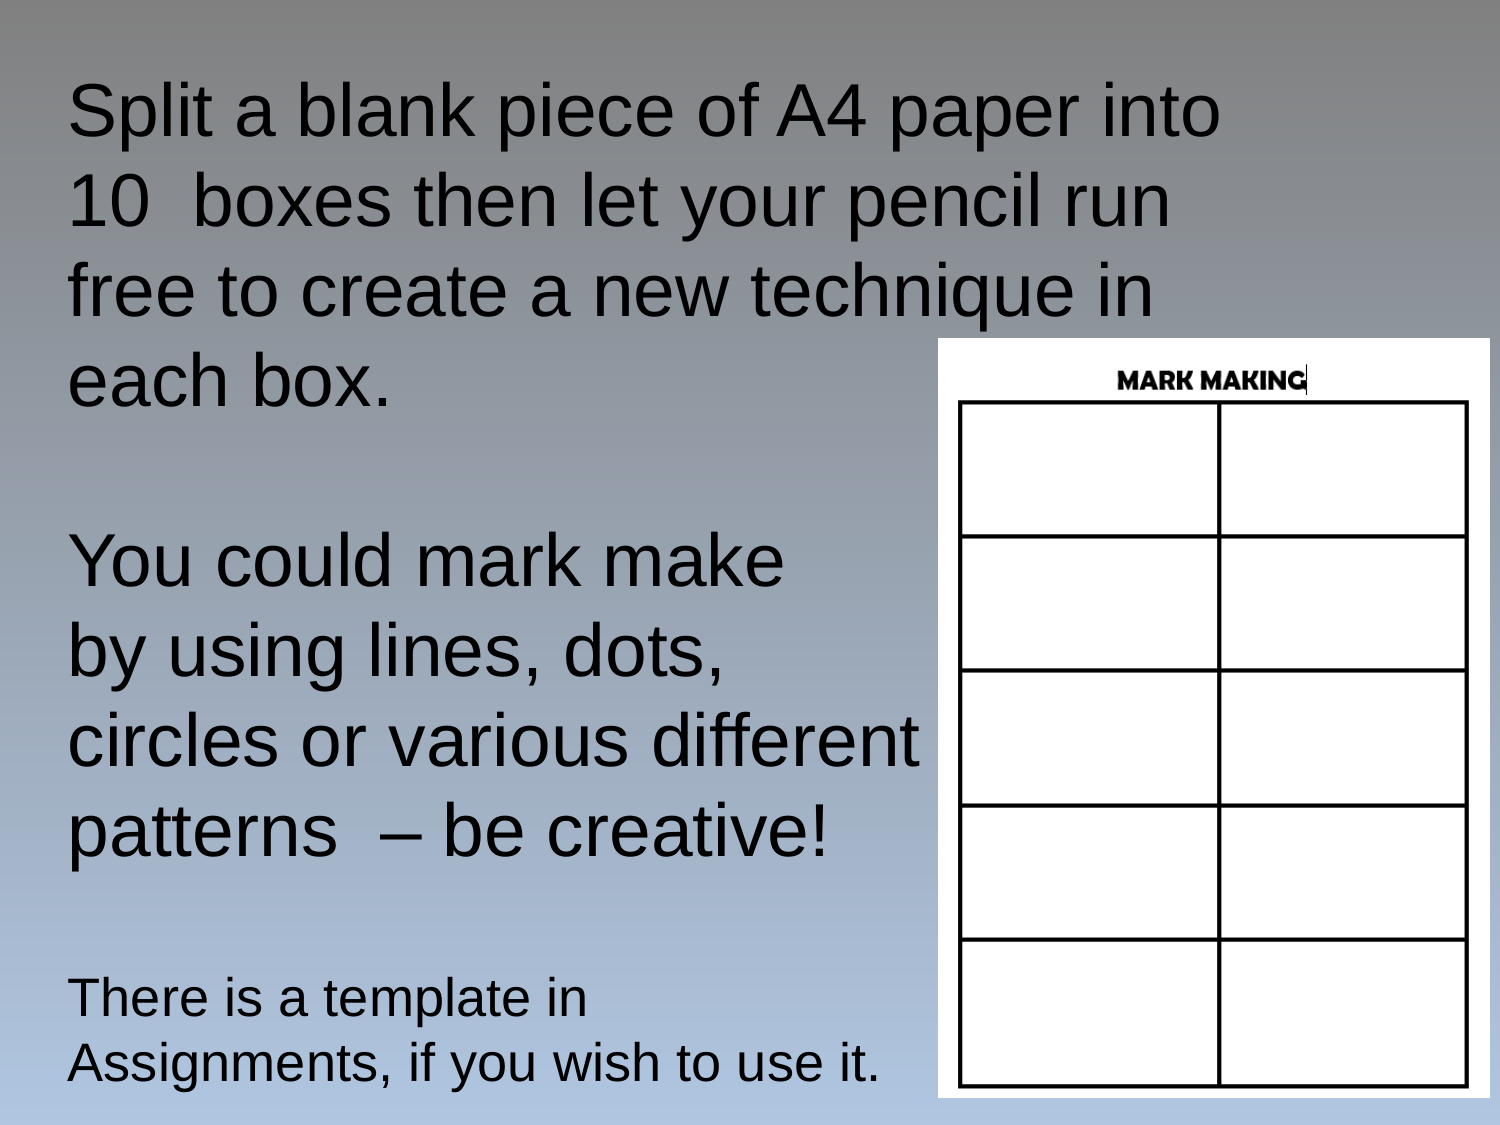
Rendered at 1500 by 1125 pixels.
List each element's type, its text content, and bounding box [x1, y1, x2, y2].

text_box Split a blank piece of A4 paper into 10 boxes then let your pencil run free to create a new technique in each box. You could mark make by using lines, dots, circles or various different patterns – be creative! There is a template in Assignments, if you wish to use it. [53, 54, 1306, 1100]
picture [938, 337, 1490, 1098]
